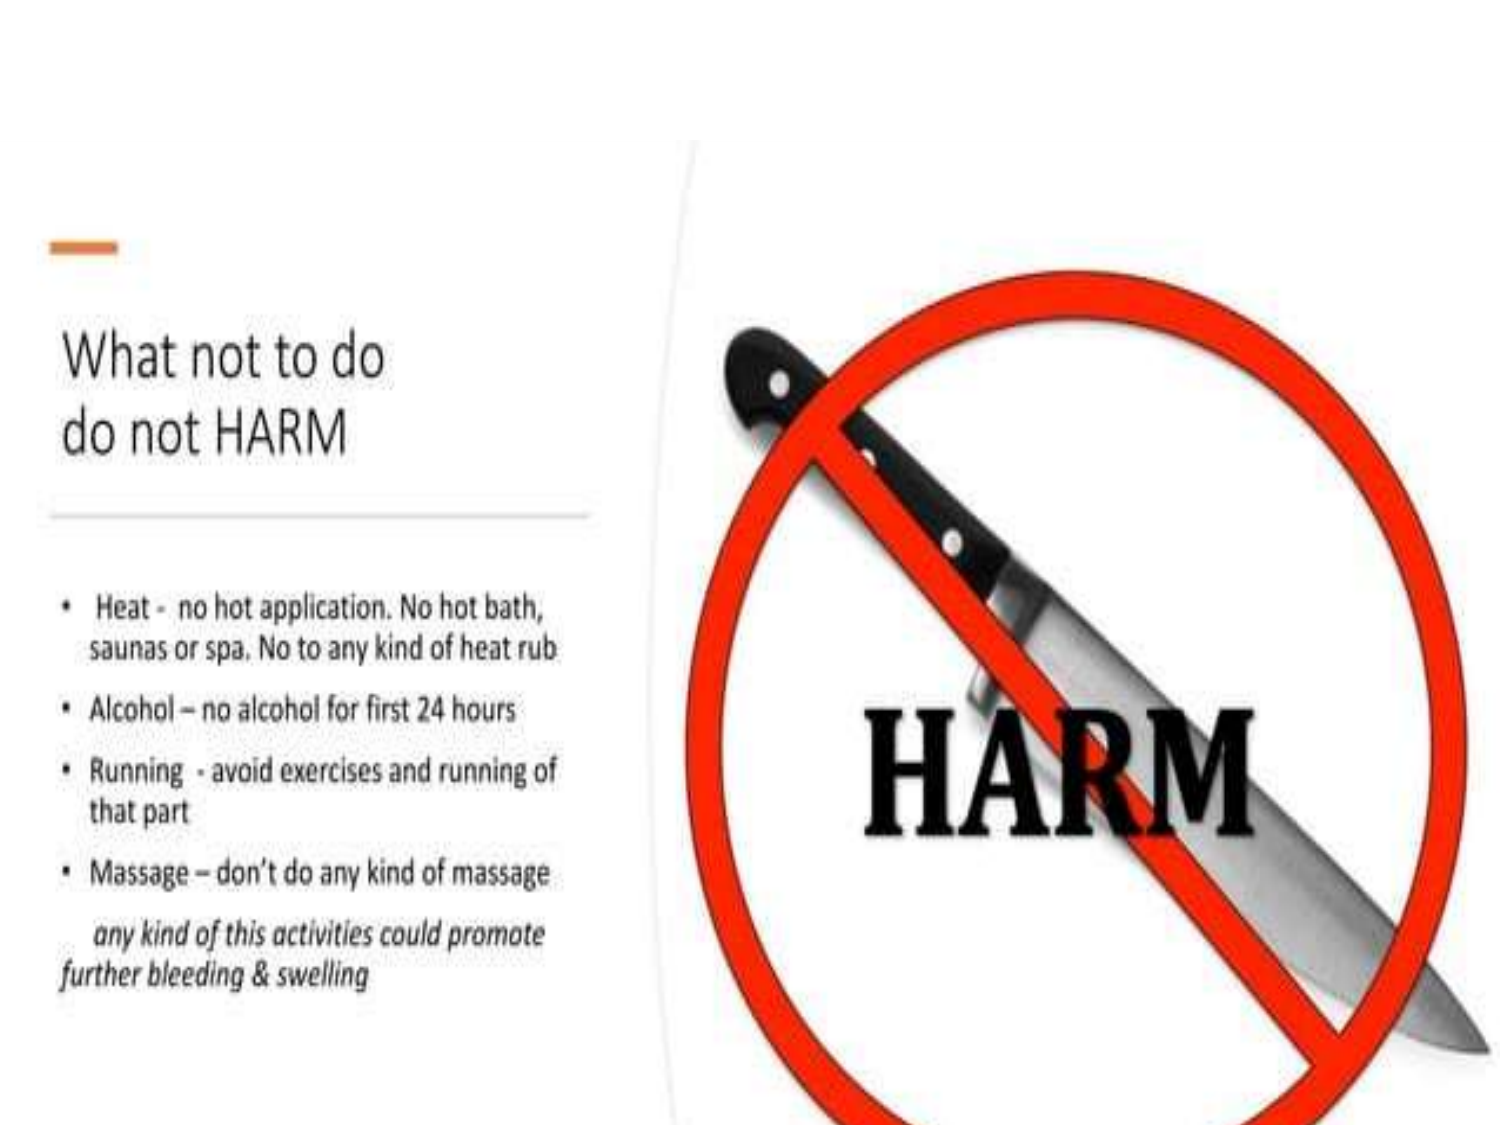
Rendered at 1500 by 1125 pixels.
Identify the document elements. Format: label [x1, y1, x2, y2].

picture [0, 139, 1500, 1125]
